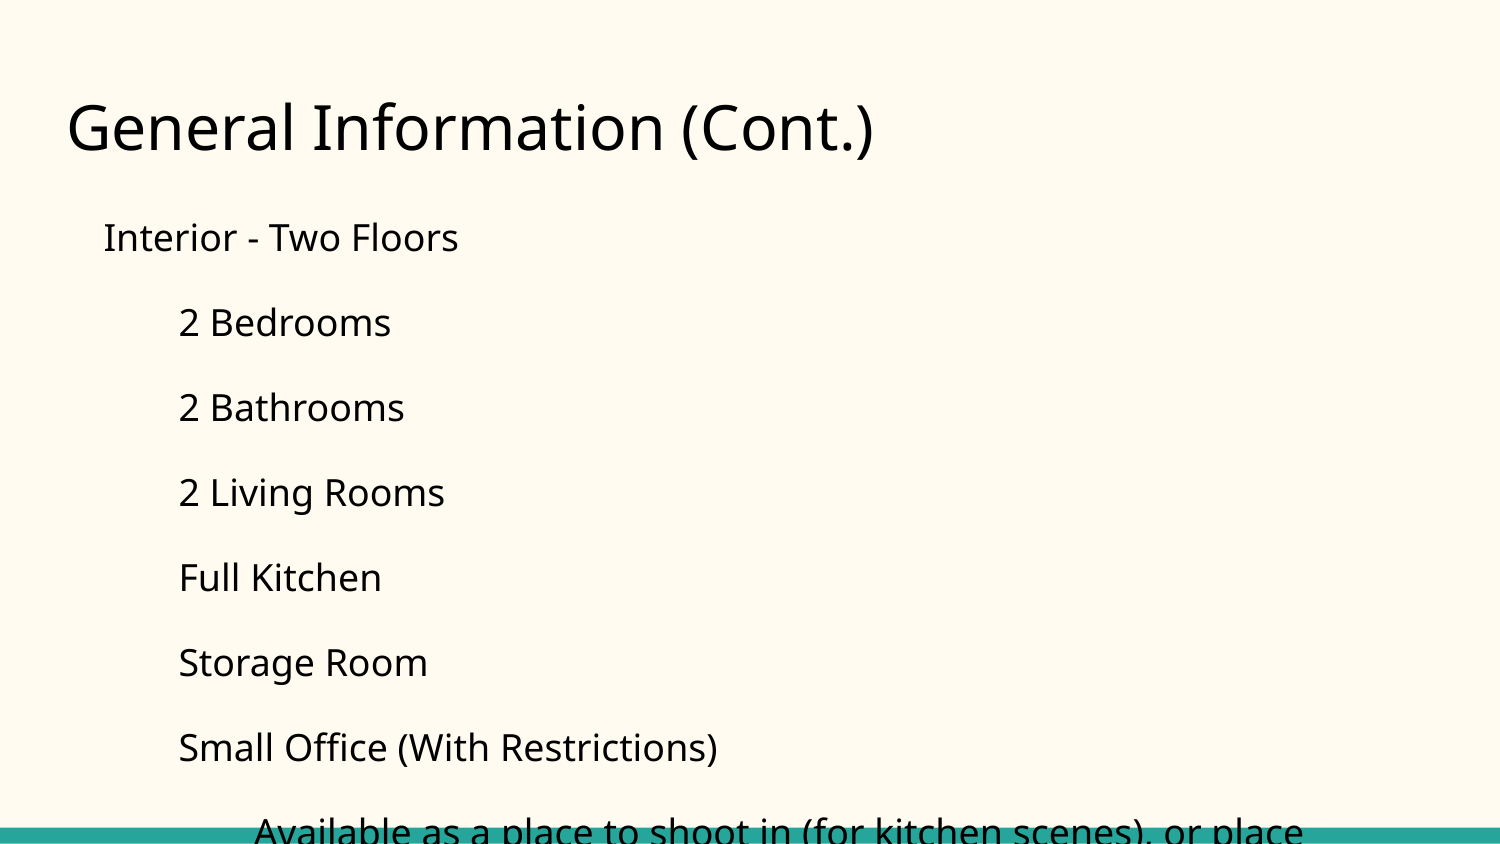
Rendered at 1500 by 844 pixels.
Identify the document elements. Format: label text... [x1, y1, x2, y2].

title General Information (Cont.) [51, 72, 1449, 174]
list Interior - Two Floors 2 Bedrooms 2 Bathrooms 2 Living Rooms Full Kitchen Storage Room Small Office (With Restrictions) Available as a place to shoot in (for kitchen scenes), or place equipment May NOT shoot this room [51, 192, 1449, 750]
